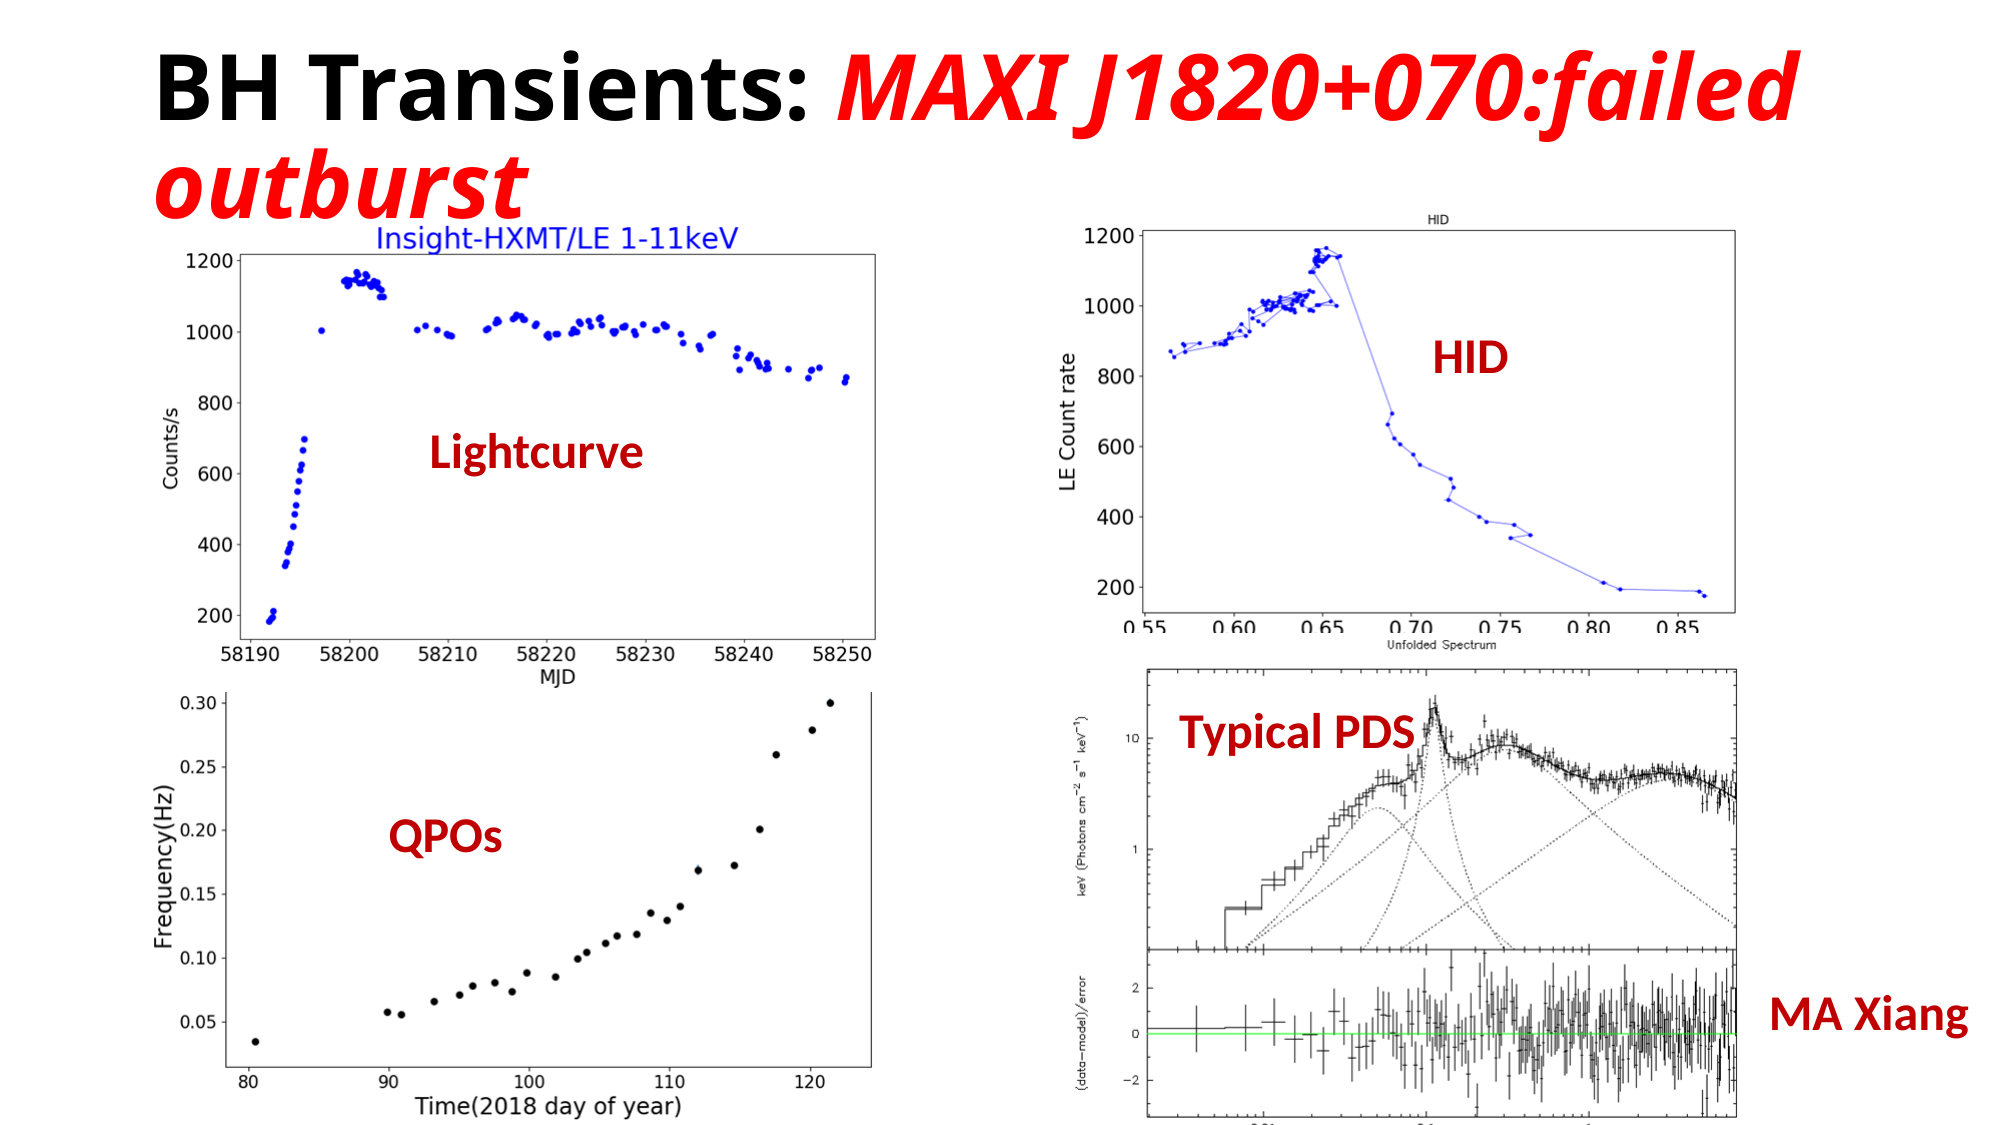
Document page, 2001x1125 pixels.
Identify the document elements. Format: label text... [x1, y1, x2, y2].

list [1054, 214, 1753, 663]
text_box MA Xiang [1753, 973, 1984, 1049]
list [154, 219, 890, 692]
picture [137, 647, 907, 1125]
picture [1070, 633, 1753, 1125]
title BH Transients: MAXI J1820+070:failed outburst [137, 59, 1863, 220]
